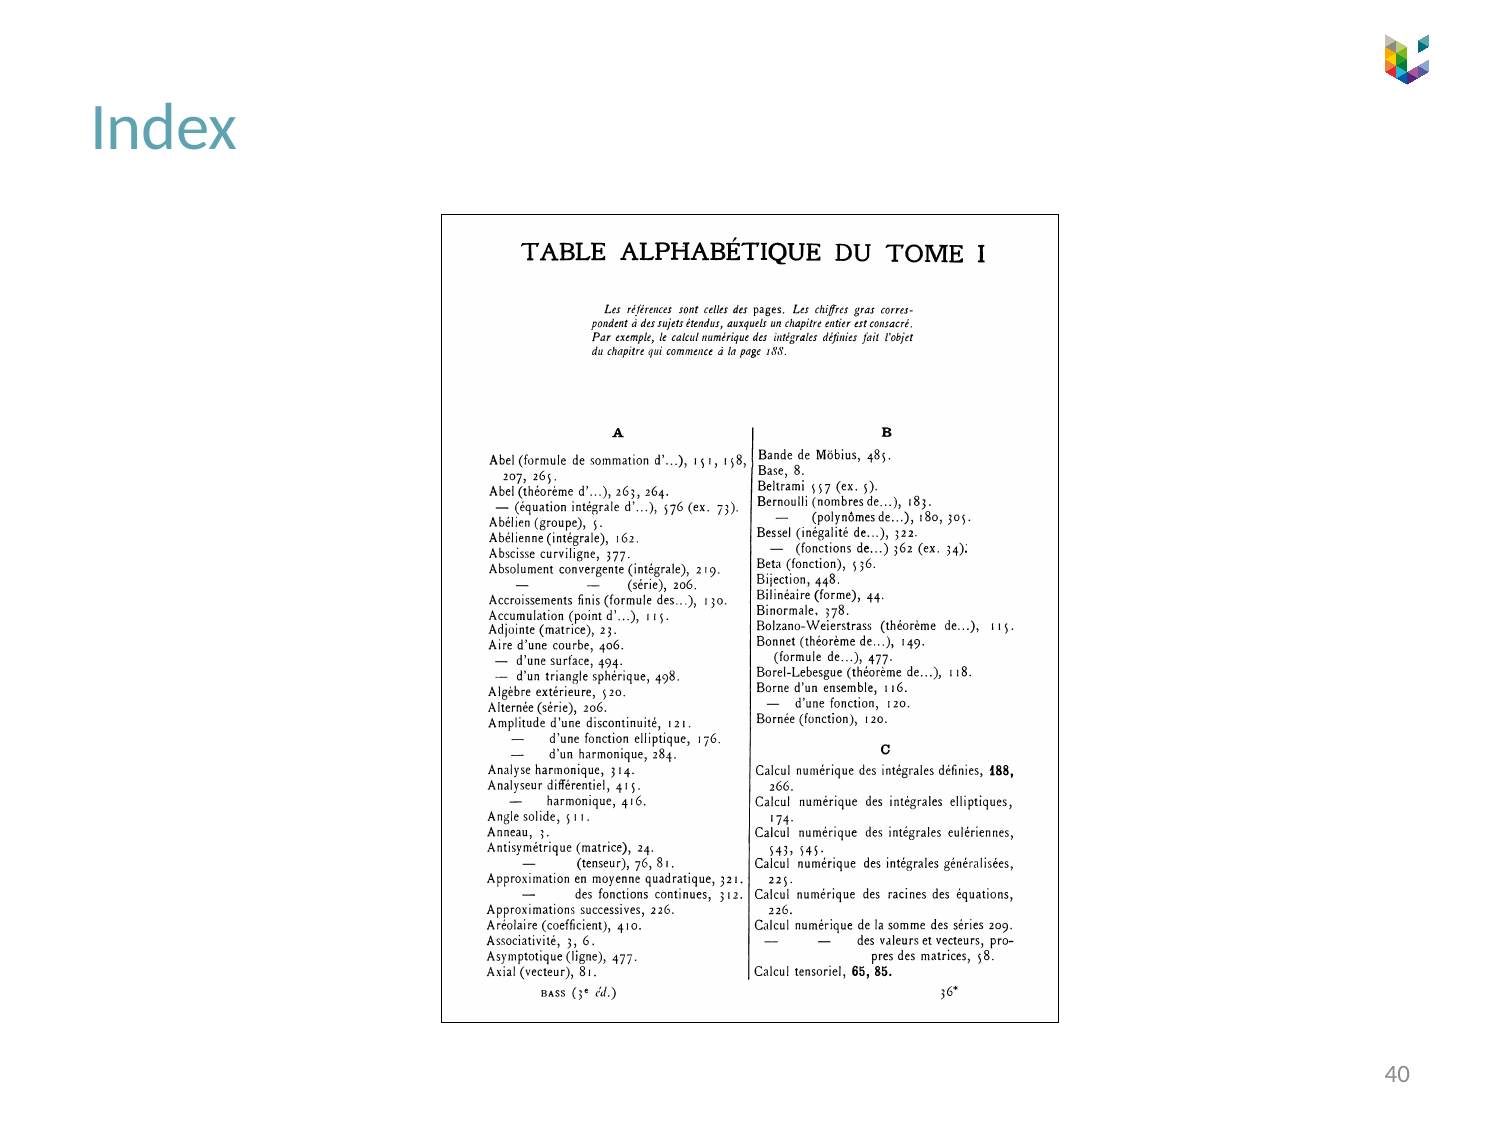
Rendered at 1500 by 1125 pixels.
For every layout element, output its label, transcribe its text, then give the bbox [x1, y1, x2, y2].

title Index [75, 71, 1425, 174]
slide_number 40 [1074, 1042, 1425, 1103]
picture [1366, 15, 1448, 104]
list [441, 213, 1059, 1023]
